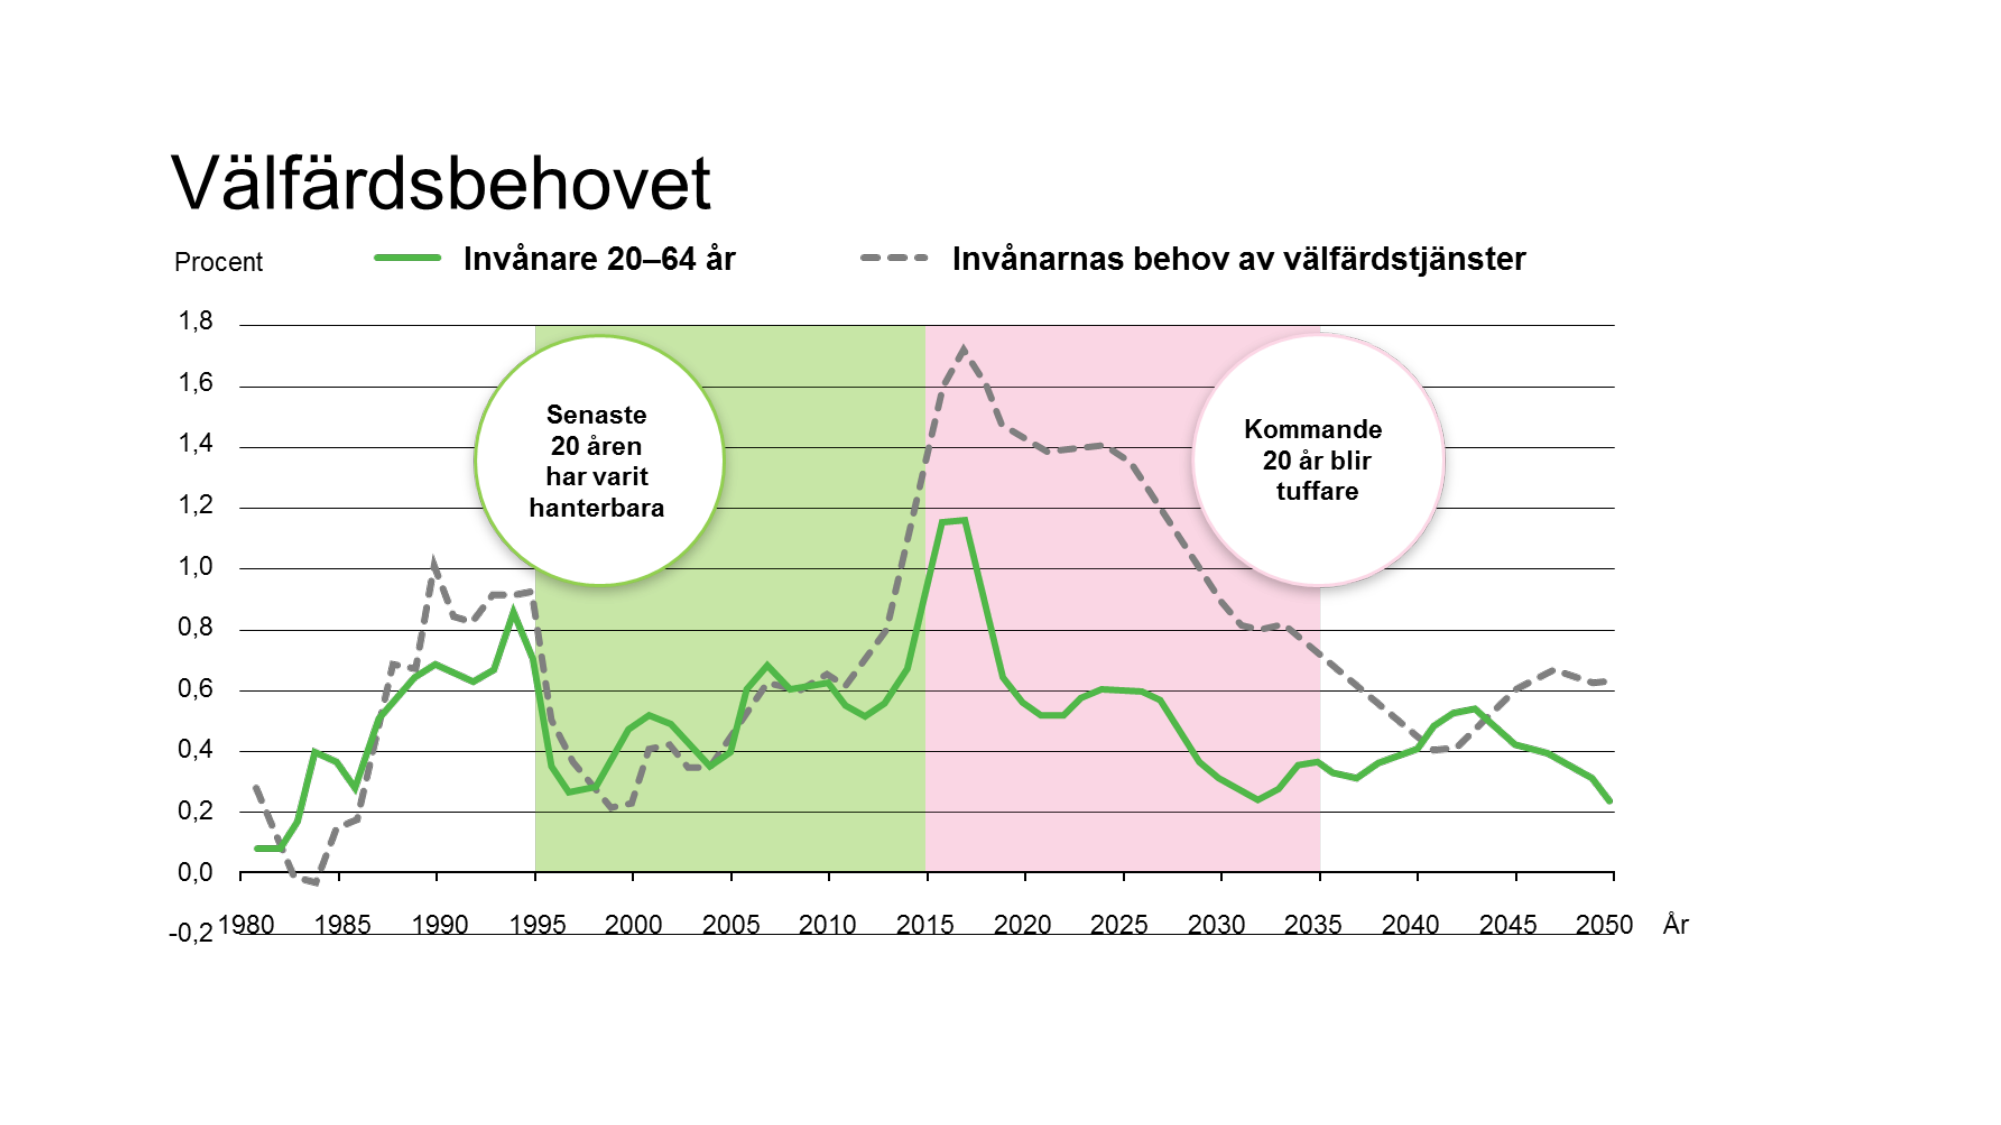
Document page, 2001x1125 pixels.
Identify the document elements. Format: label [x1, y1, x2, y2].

list [125, 113, 1707, 963]
